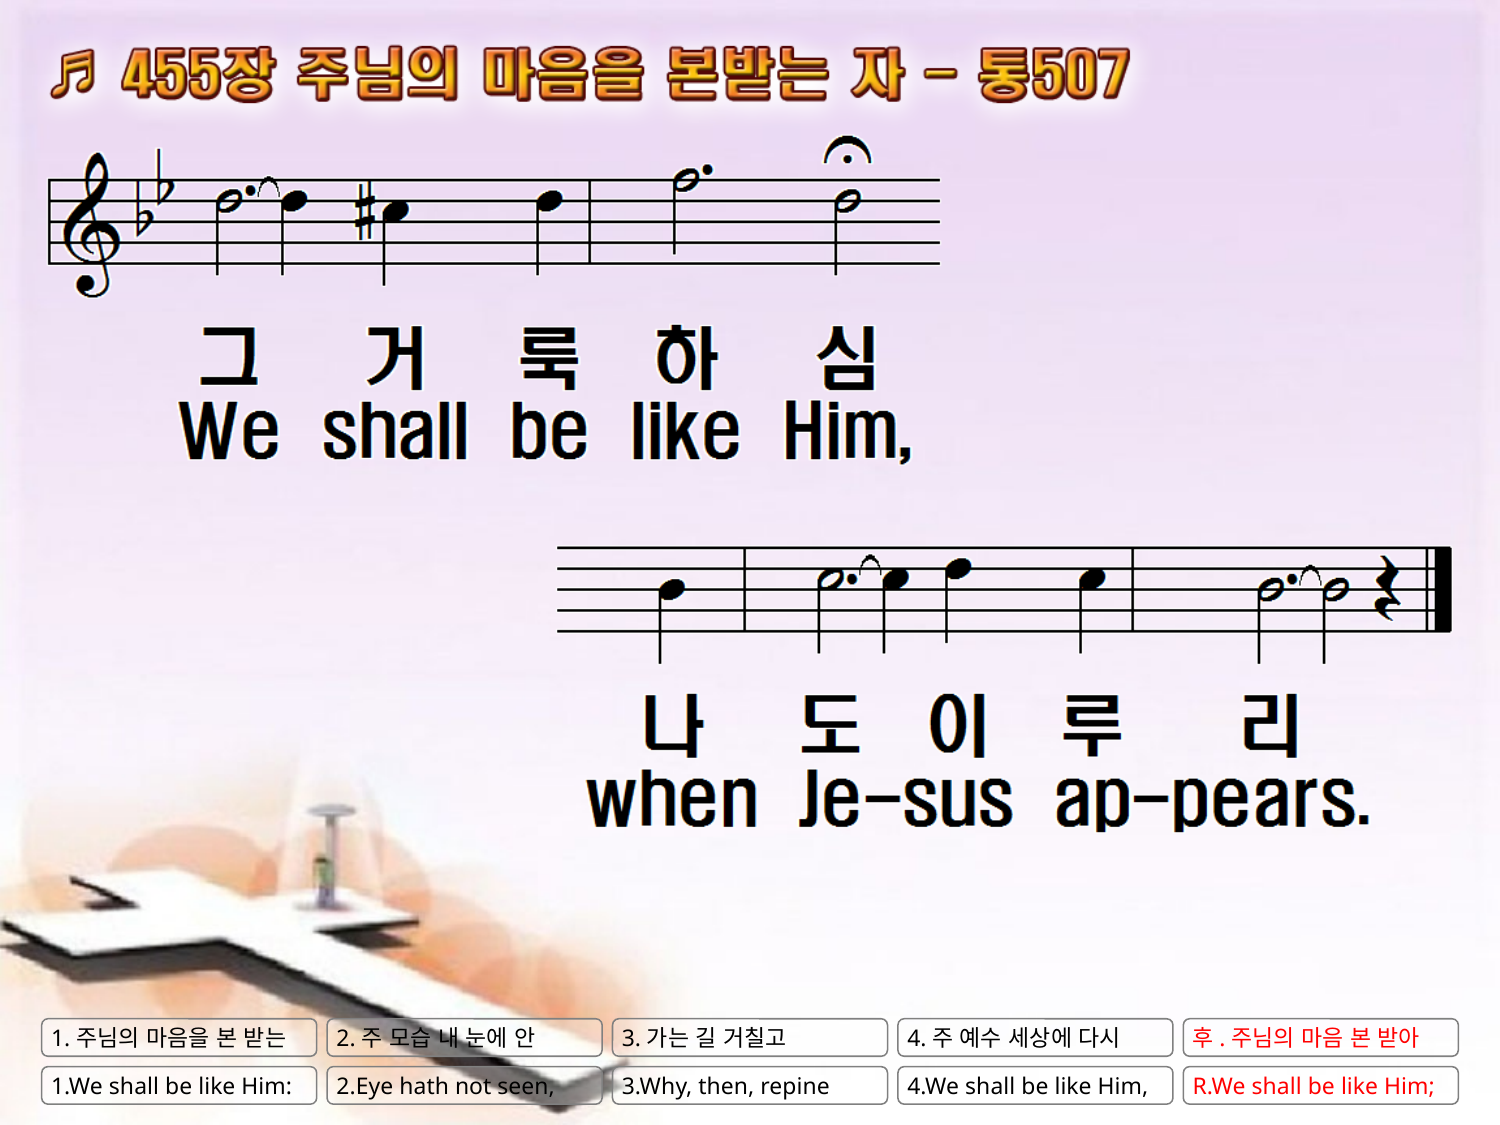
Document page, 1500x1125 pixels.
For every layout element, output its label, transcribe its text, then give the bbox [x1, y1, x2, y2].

text_box 4.We shall be like Him, [897, 1066, 1173, 1105]
text_box 후.주님의 마음 본 받아 [1183, 1018, 1459, 1057]
text_box 1.We shall be like Him: [41, 1066, 317, 1105]
text_box 3.Why, then, repine [612, 1066, 888, 1105]
text_box 2.Eye hath not seen, [327, 1066, 603, 1105]
text_box 4.주 예수 세상에 다시 [897, 1018, 1173, 1057]
picture [0, 0, 1500, 1125]
text_box R.We shall be like Him; [1183, 1066, 1459, 1105]
text_box 1.주님의 마음을 본 받는 [41, 1018, 317, 1057]
text_box 2.주 모습 내 눈에 안 [327, 1018, 603, 1057]
text_box 3.가는 길 거칠고 [612, 1018, 888, 1057]
